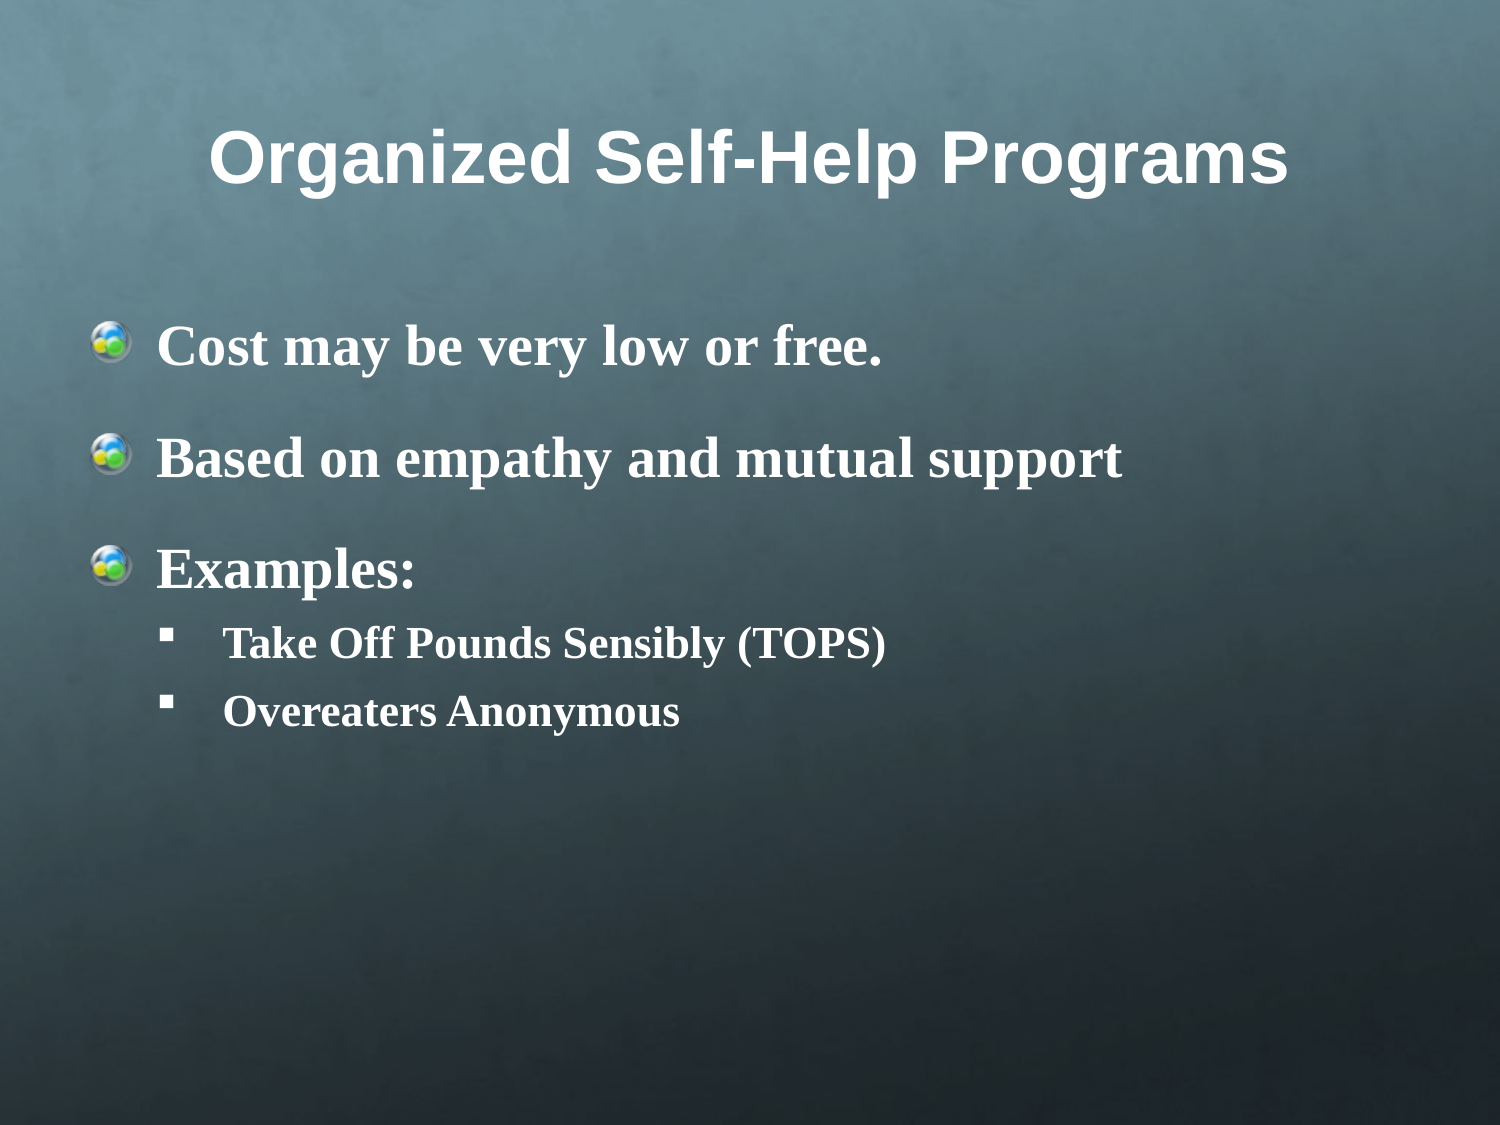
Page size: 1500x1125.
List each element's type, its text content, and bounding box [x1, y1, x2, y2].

picture [90, 321, 133, 363]
picture [90, 433, 133, 475]
title Organized Self-Help Programs [127, 17, 1372, 289]
list Cost may be very low or free. Based on empathy and mutual support Examples: Take Off Pounds Sensibly (TOPS) Overeaters Anonymous [75, 299, 1425, 1005]
picture [90, 545, 133, 586]
